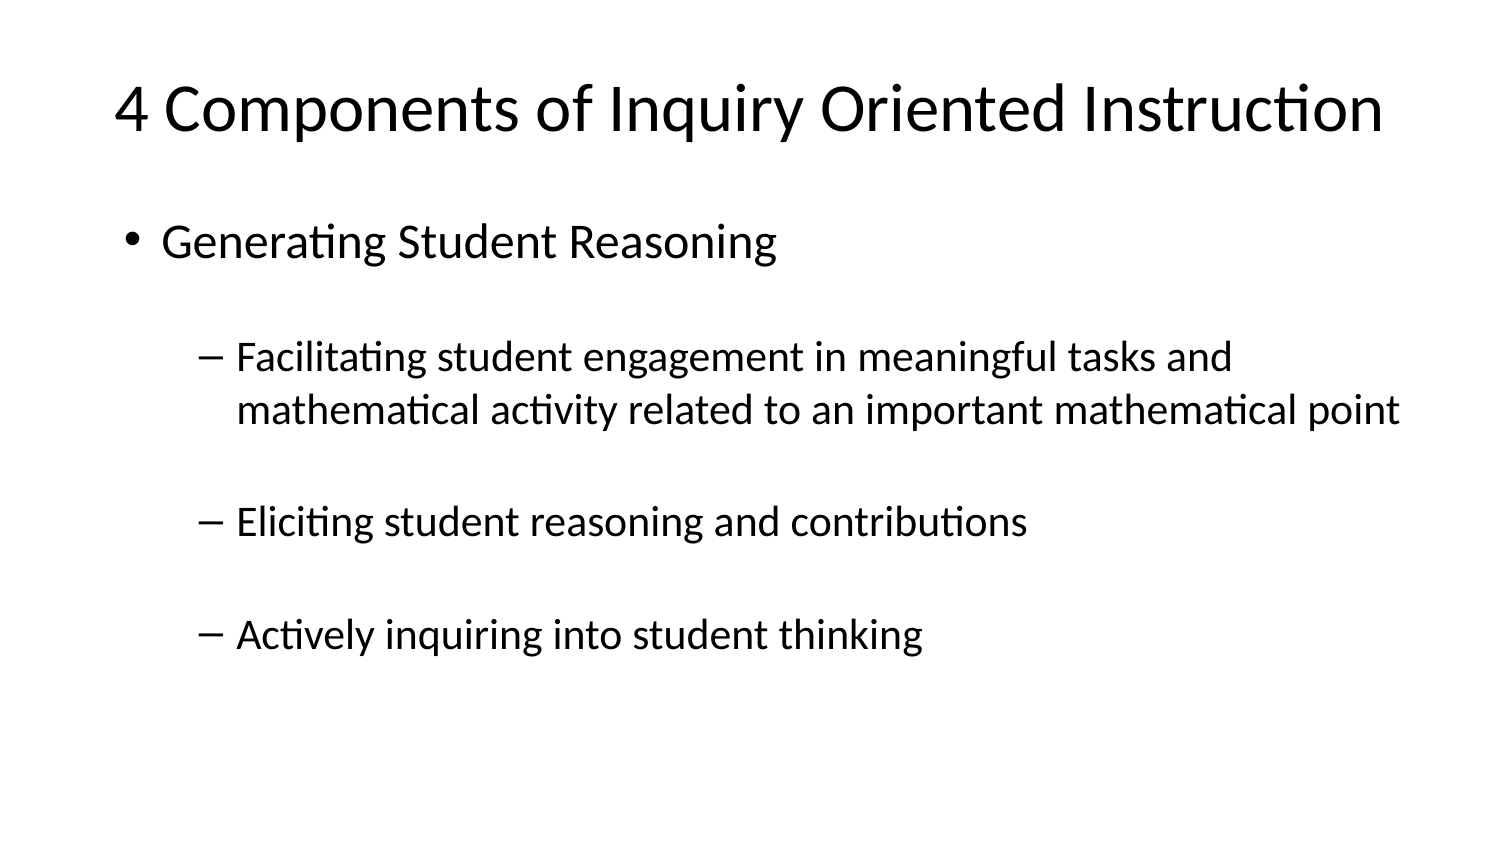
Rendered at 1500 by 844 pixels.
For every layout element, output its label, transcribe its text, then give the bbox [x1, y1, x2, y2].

title 4 Components of Inquiry Oriented Instruction [75, 33, 1425, 175]
list Generating Student Reasoning Facilitating student engagement in meaningful tasks and mathematical activity related to an important mathematical point Eliciting student reasoning and contributions Actively inquiring into student thinking [75, 196, 1425, 754]
